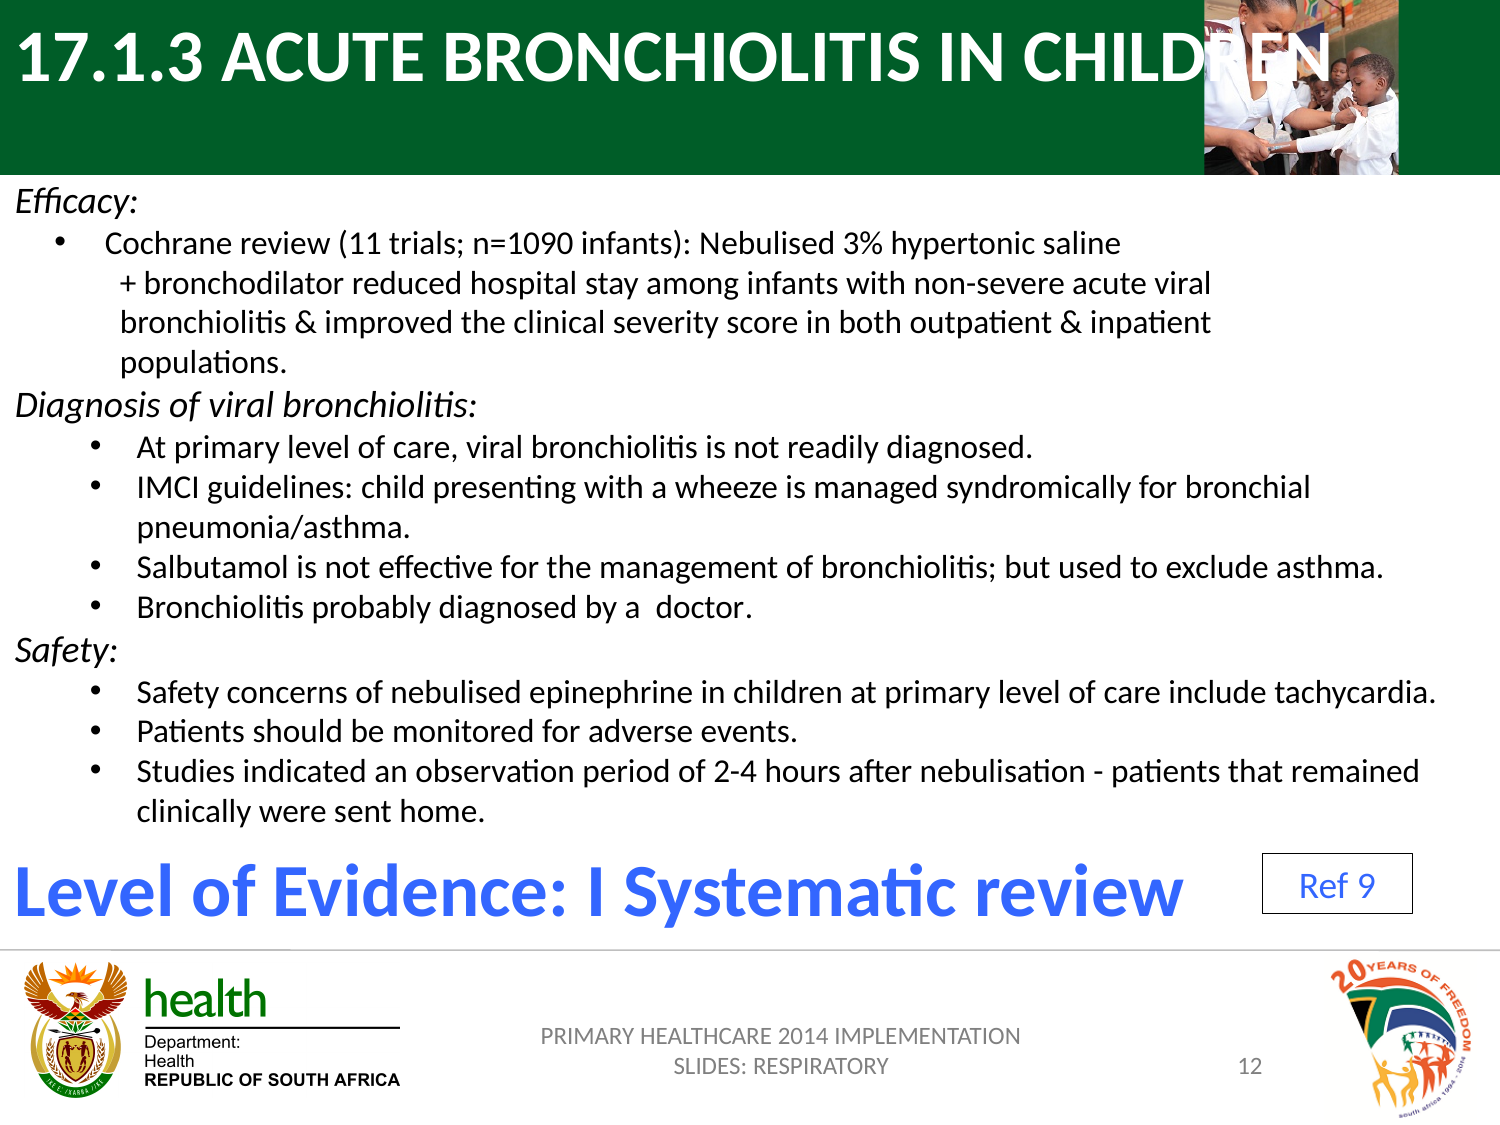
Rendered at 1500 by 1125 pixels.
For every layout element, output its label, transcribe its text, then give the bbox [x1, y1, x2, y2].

text_box Efficacy: Cochrane review (11 trials; n=1090 infants): Nebulised 3% hypertonic saline + bronchodilator reduced hospital stay among infants with non-severe acute viral bronchiolitis & improved the clinical severity score in both outpatient & inpatient populations. Diagnosis of viral bronchiolitis: At primary level of care, viral bronchiolitis is not readily diagnosed. IMCI guidelines: child presenting with a wheeze is managed syndromically for bronchial pneumonia/asthma. Salbutamol is not effective for the management of bronchiolitis; but used to exclude asthma. Bronchiolitis probably diagnosed by a doctor. Safety: Safety concerns of nebulised epinephrine in children at primary level of care include tachycardia. Patients should be monitored for adverse events. Studies indicated an observation period of 2-4 hours after nebulisation - patients that remained clinically were sent home. Level of Evidence: I Systematic review [0, 168, 1500, 1013]
picture [1324, 1013, 1477, 1125]
text_box Ref 9 [1262, 853, 1413, 914]
text_box 12 [1074, 1042, 1425, 1103]
text_box 17.1.3 ACUTE BRONCHIOLITIS IN CHILDREN [0, 0, 1350, 188]
picture [1350, 0, 1399, 168]
text_box PRIMARY HEALTHCARE 2014 IMPLEMENTATION SLIDES: RESPIRATORY [512, 1012, 1050, 1095]
picture [24, 1013, 400, 1098]
